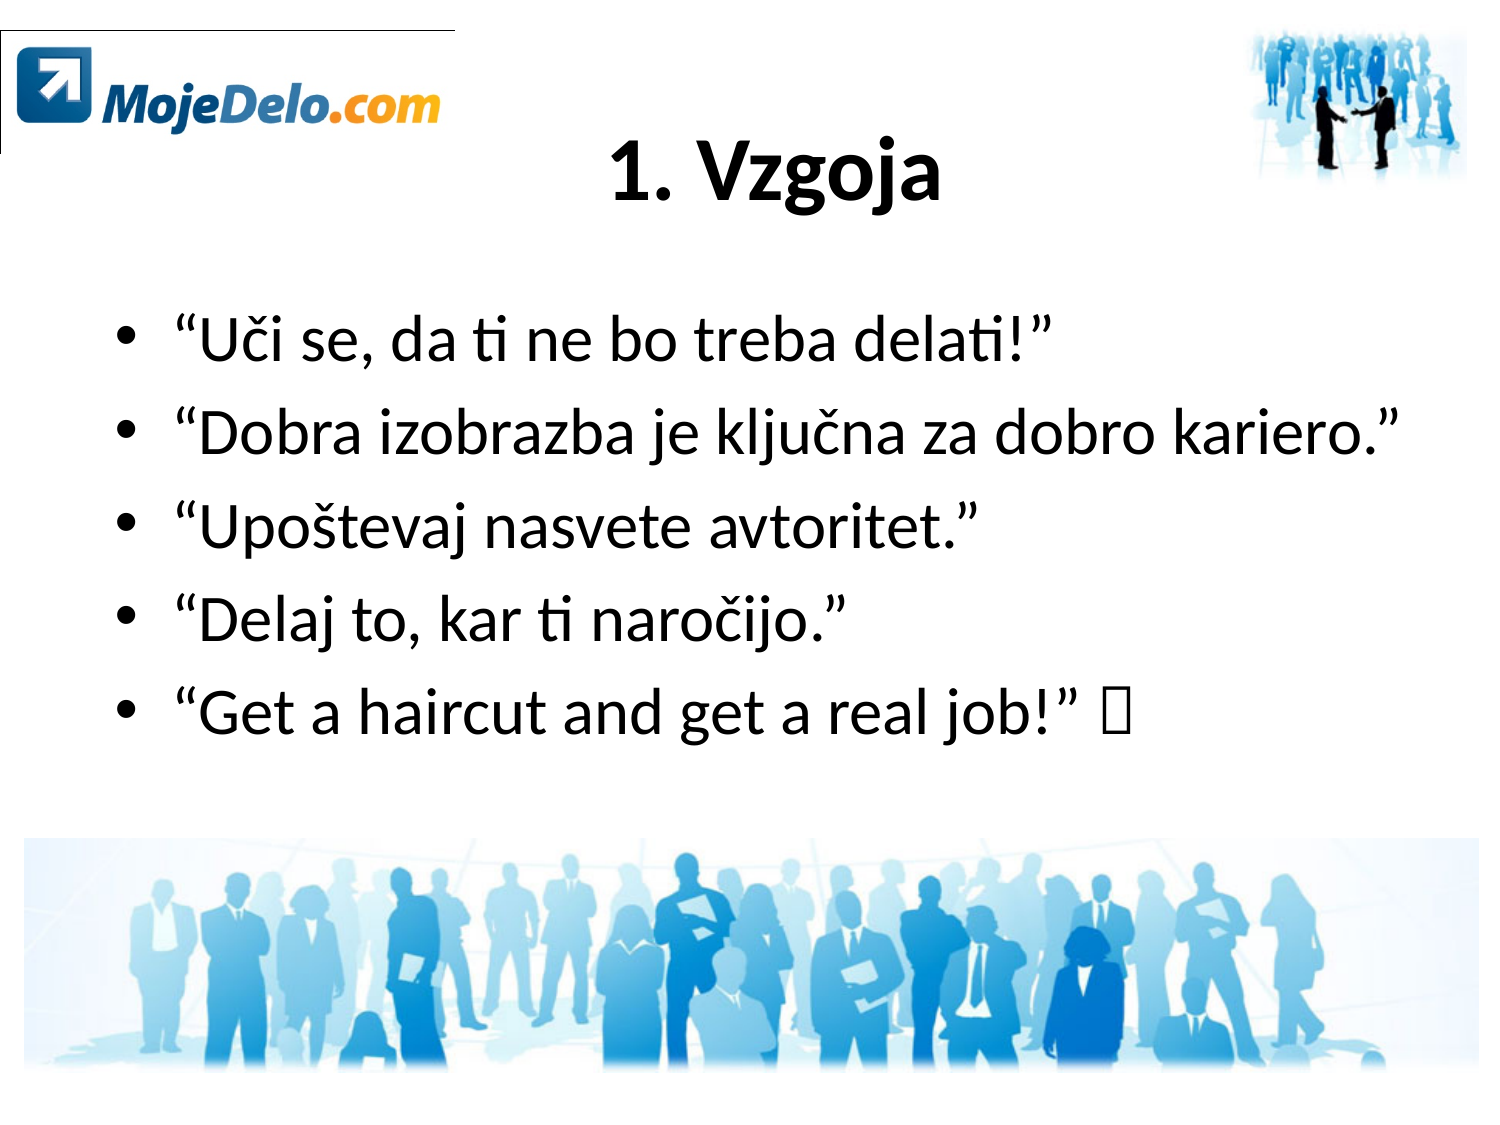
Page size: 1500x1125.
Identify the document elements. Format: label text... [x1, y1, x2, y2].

picture [1243, 24, 1467, 191]
picture [24, 838, 1479, 1073]
text_box “Uči se, da ti ne bo treba delati!” “Dobra izobrazba je ključna za dobro kariero.” “Upoštevaj nasvete avtoritet.” “Delaj to, kar ti naročijo.” “Get a haircut and get a real job!”  [99, 287, 1450, 837]
text_box 1. Vzgoja [99, 70, 1450, 258]
picture [0, 30, 455, 154]
